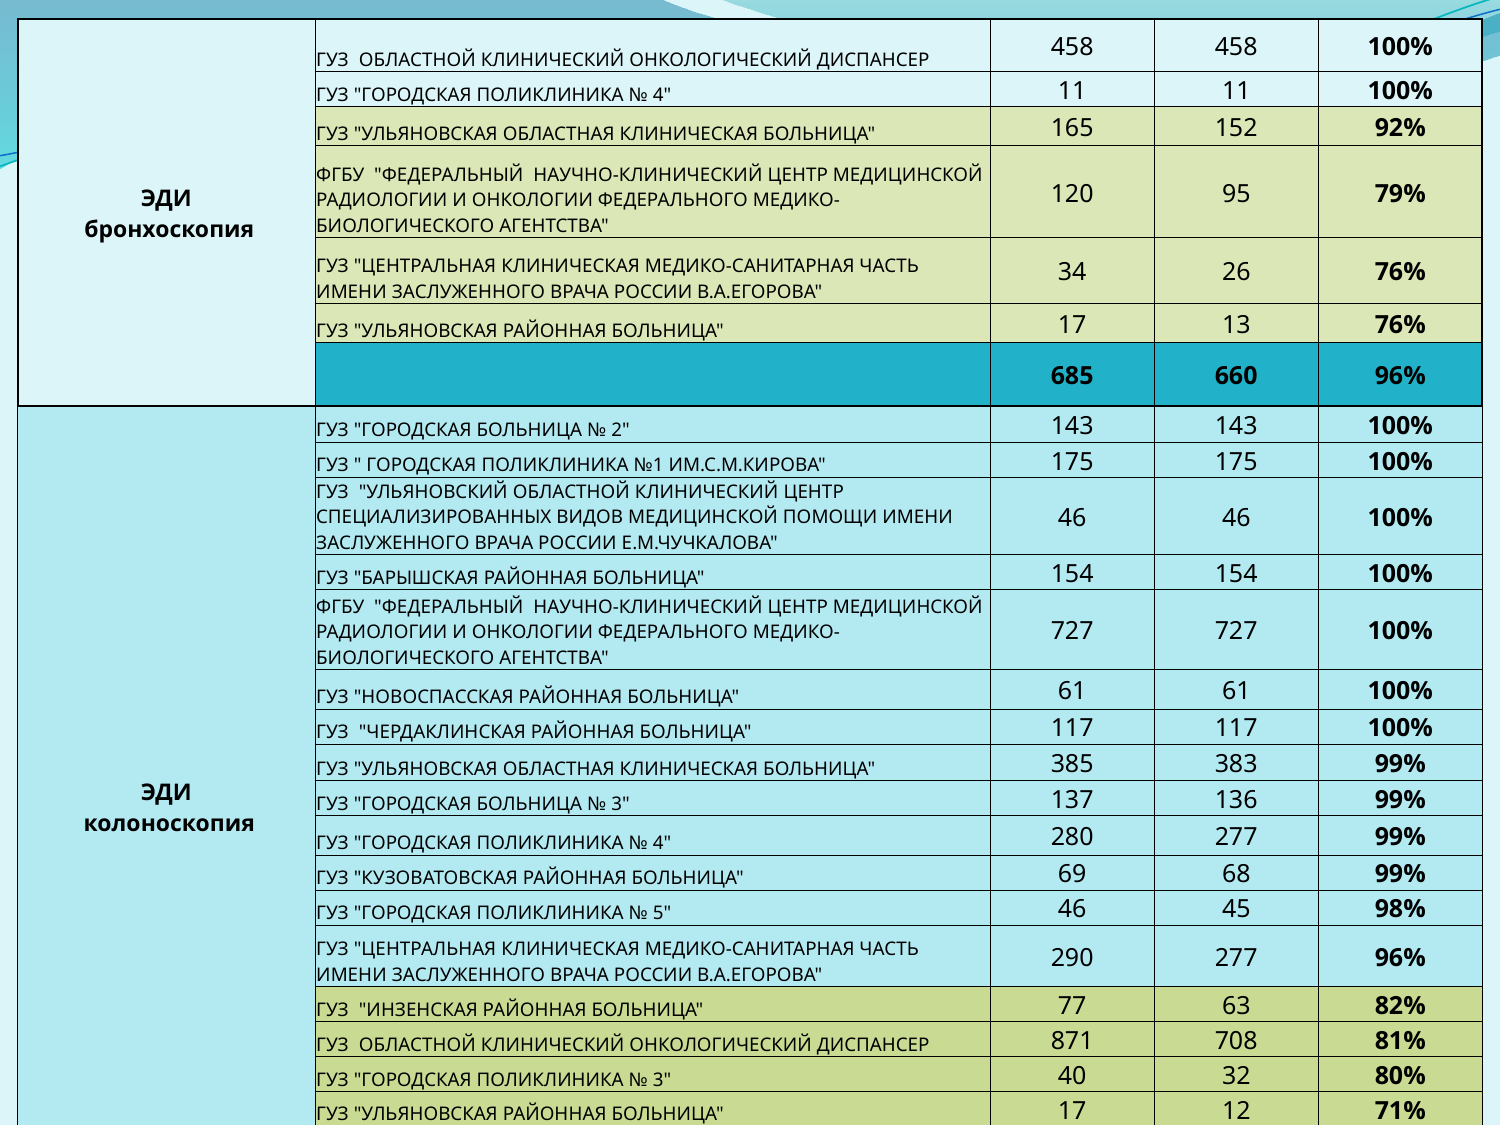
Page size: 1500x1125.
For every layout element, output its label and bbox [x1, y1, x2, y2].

table_cell [1155, 590, 1318, 669]
table_cell [1155, 1057, 1318, 1091]
table_cell [316, 443, 990, 477]
table_cell [1319, 926, 1482, 986]
table_cell [1319, 590, 1482, 669]
table_cell [316, 987, 990, 1021]
table_header [316, 20, 990, 71]
table_cell [1155, 1092, 1318, 1125]
table_cell [991, 343, 1154, 405]
table_cell [1319, 555, 1482, 589]
table_cell [1155, 781, 1318, 815]
table_cell [991, 926, 1154, 986]
table_cell [991, 407, 1154, 442]
table_cell [991, 146, 1154, 237]
table_cell [991, 987, 1154, 1021]
table_cell [316, 1057, 990, 1091]
table_cell [1155, 72, 1318, 106]
table_cell [991, 238, 1154, 303]
table_cell [991, 1092, 1154, 1125]
table_cell [316, 816, 990, 855]
table_cell [1155, 816, 1318, 855]
table_cell [1155, 238, 1318, 303]
table_cell [991, 781, 1154, 815]
table_cell [1319, 816, 1482, 855]
table_cell [1155, 443, 1318, 477]
table_cell [1319, 343, 1481, 405]
table_cell [316, 710, 990, 744]
table_cell [1319, 146, 1481, 237]
table_cell [1155, 304, 1318, 342]
table_cell [1319, 745, 1482, 780]
table_cell [1319, 1022, 1482, 1056]
table_cell [316, 72, 990, 106]
table_cell [316, 745, 990, 780]
table_cell [1155, 926, 1318, 986]
table_cell [316, 238, 990, 303]
table_cell [1155, 891, 1318, 925]
table_cell [991, 670, 1154, 709]
table_cell [316, 343, 990, 405]
table_cell [991, 304, 1154, 342]
table_cell [1319, 1092, 1482, 1125]
table_cell [991, 816, 1154, 855]
table_cell [991, 590, 1154, 669]
table_cell [316, 781, 990, 815]
table_cell [1155, 555, 1318, 589]
table_cell [1319, 1057, 1482, 1091]
table_cell [1155, 670, 1318, 709]
table_cell [316, 304, 990, 342]
table_cell [991, 478, 1154, 554]
table_cell [1319, 710, 1482, 744]
table_cell [991, 710, 1154, 744]
table_header [1155, 20, 1318, 71]
table_cell [316, 555, 990, 589]
table_cell [1155, 107, 1318, 145]
table_cell [991, 107, 1154, 145]
table_cell [1155, 407, 1318, 442]
table_cell [1319, 238, 1481, 303]
table_cell [991, 1057, 1154, 1091]
table_header [991, 20, 1154, 71]
table_cell [1319, 987, 1482, 1021]
table_header [1319, 20, 1481, 71]
table_cell [316, 1022, 990, 1056]
table_cell [1155, 343, 1318, 405]
table_cell [1155, 856, 1318, 890]
table_cell [1155, 745, 1318, 780]
table_cell [1155, 710, 1318, 744]
table_cell [991, 443, 1154, 477]
table_cell [991, 555, 1154, 589]
table_cell [1319, 443, 1482, 477]
table_cell [1319, 781, 1482, 815]
table_cell [1319, 856, 1482, 890]
table_cell [1319, 891, 1482, 925]
table_header [19, 20, 315, 405]
table_cell [991, 745, 1154, 780]
table_cell [1319, 670, 1482, 709]
table_cell [316, 478, 990, 554]
table_cell [316, 107, 990, 145]
table_cell [316, 407, 990, 442]
table_cell [991, 856, 1154, 890]
table_cell [316, 891, 990, 925]
table_cell [991, 1022, 1154, 1056]
table_cell [1155, 478, 1318, 554]
table_cell [1155, 987, 1318, 1021]
table_cell [1319, 304, 1481, 342]
table_cell [1319, 478, 1482, 554]
table_cell [316, 1092, 990, 1125]
table_cell [18, 407, 315, 1125]
table_cell [316, 590, 990, 669]
table_cell [1319, 107, 1481, 145]
table_cell [316, 670, 990, 709]
table_cell [1319, 72, 1481, 106]
table_cell [1155, 146, 1318, 237]
table_cell [1155, 1022, 1318, 1056]
table_cell [991, 72, 1154, 106]
table_cell [316, 146, 990, 237]
table_cell [991, 891, 1154, 925]
table_cell [316, 856, 990, 890]
table_cell [316, 926, 990, 986]
table_cell [1319, 407, 1482, 442]
